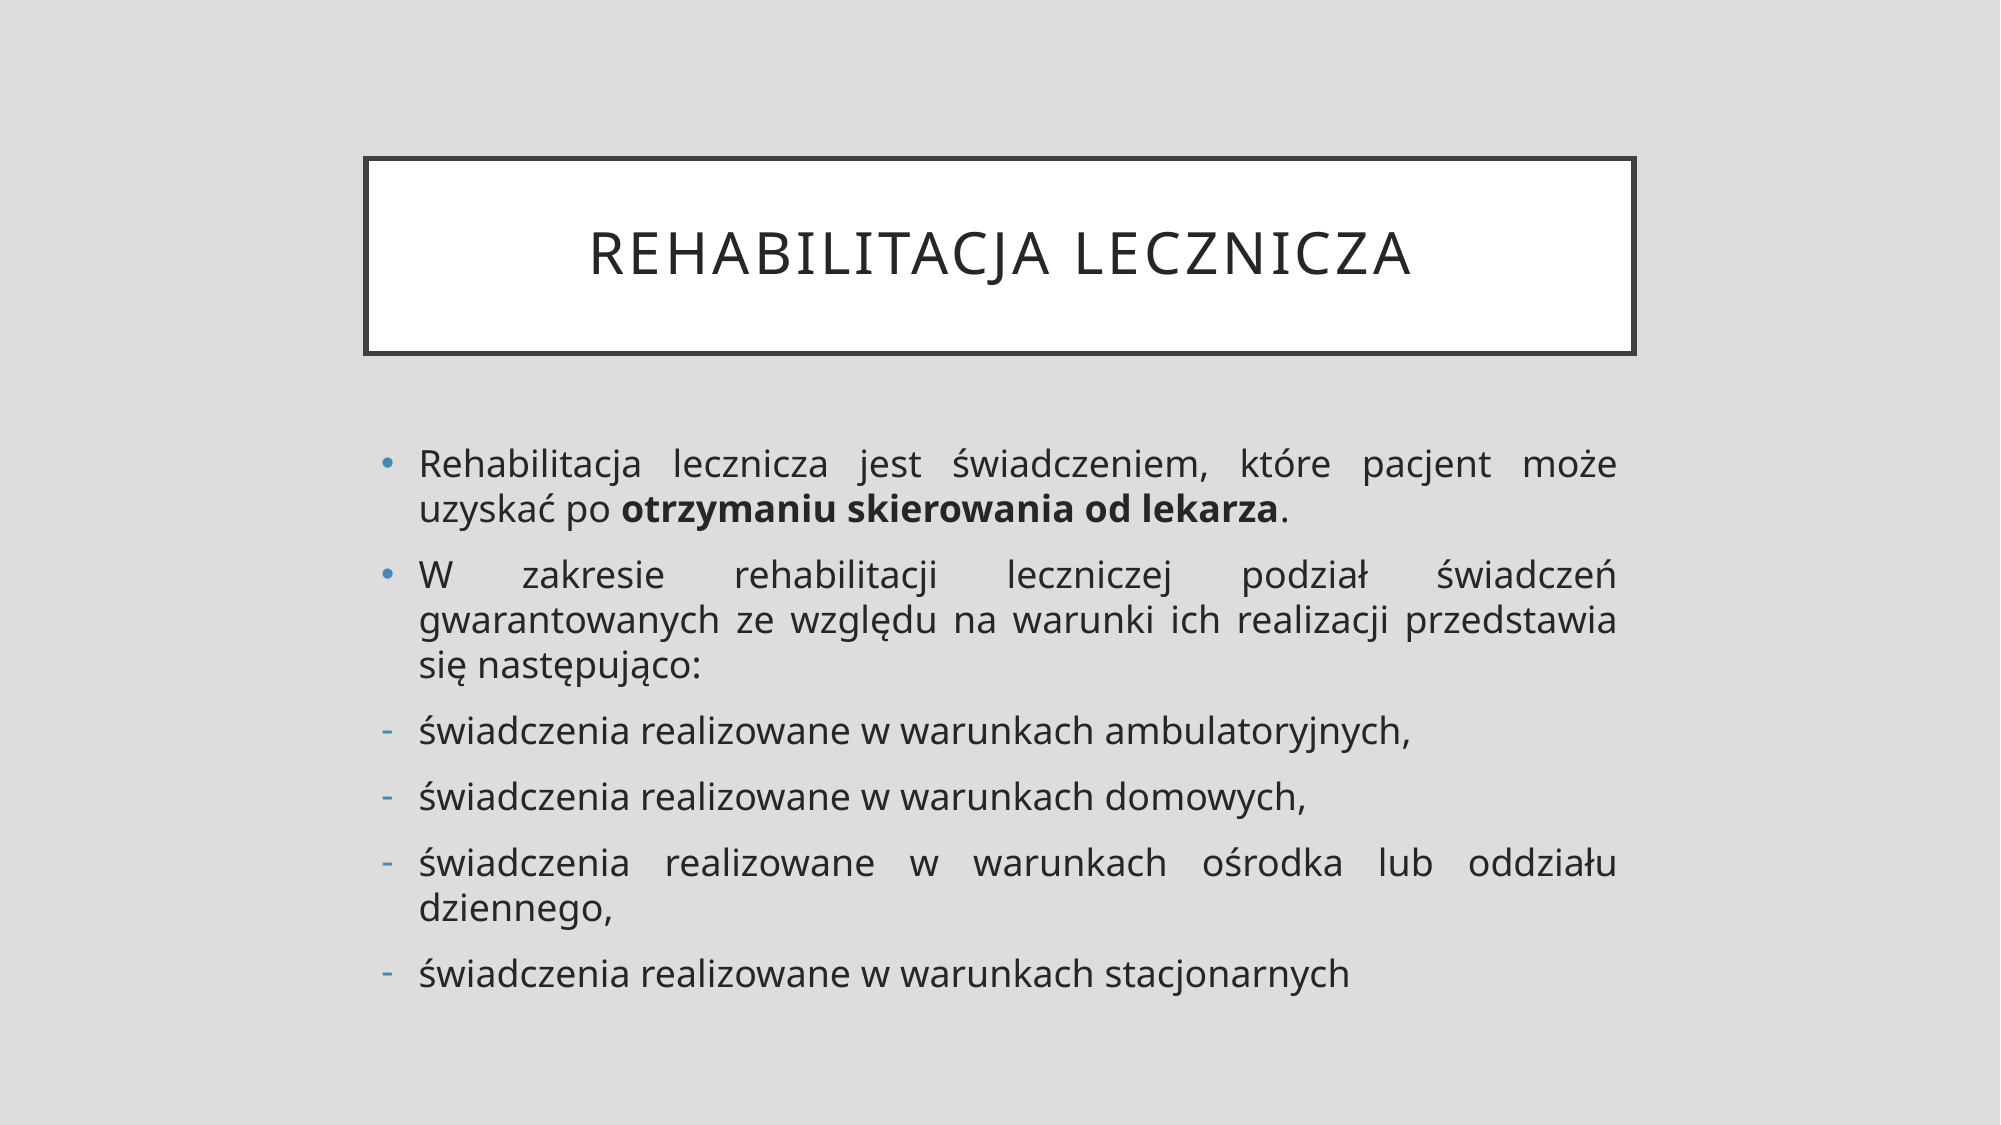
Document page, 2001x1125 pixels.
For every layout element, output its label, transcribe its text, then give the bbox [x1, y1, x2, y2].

list Rehabilitacja lecznicza jest świadczeniem, które pacjent może uzyskać po otrzymaniu skierowania od lekarza. W zakresie rehabilitacji leczniczej podział świadczeń gwarantowanych ze względu na warunki ich realizacji przedstawia się następująco: świadczenia realizowane w warunkach ambulatoryjnych, świadczenia realizowane w warunkach domowych, świadczenia realizowane w warunkach ośrodka lub oddziału dziennego, świadczenia realizowane w warunkach stacjonarnych [366, 432, 1634, 942]
title Rehabilitacja lecznicza [363, 156, 1637, 356]
